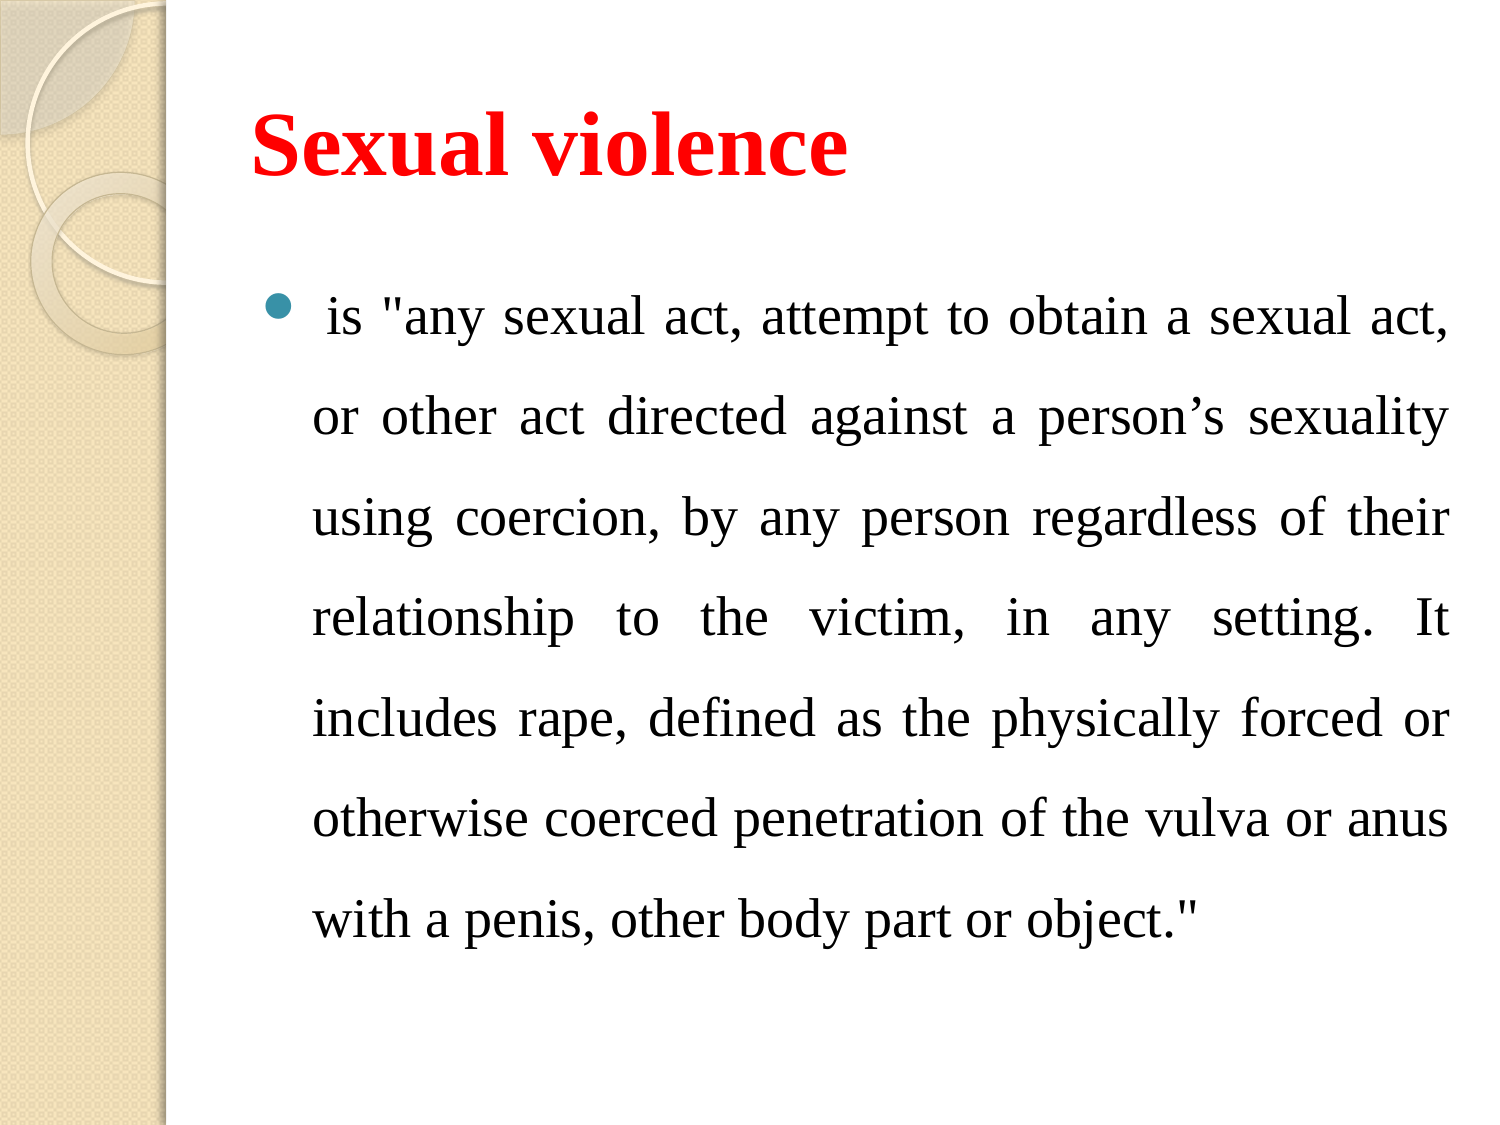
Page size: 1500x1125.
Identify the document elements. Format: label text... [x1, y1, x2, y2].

title Sexual violence [235, 45, 1466, 233]
list is "any sexual act, attempt to obtain a sexual act, or other act directed against a person’s sexuality using coercion, by any person regardless of their relationship to the victim, in any setting. It includes rape, defined as the physically forced or otherwise coerced penetration of the vulva or anus with a penis, other body part or object." [235, 237, 1466, 1025]
